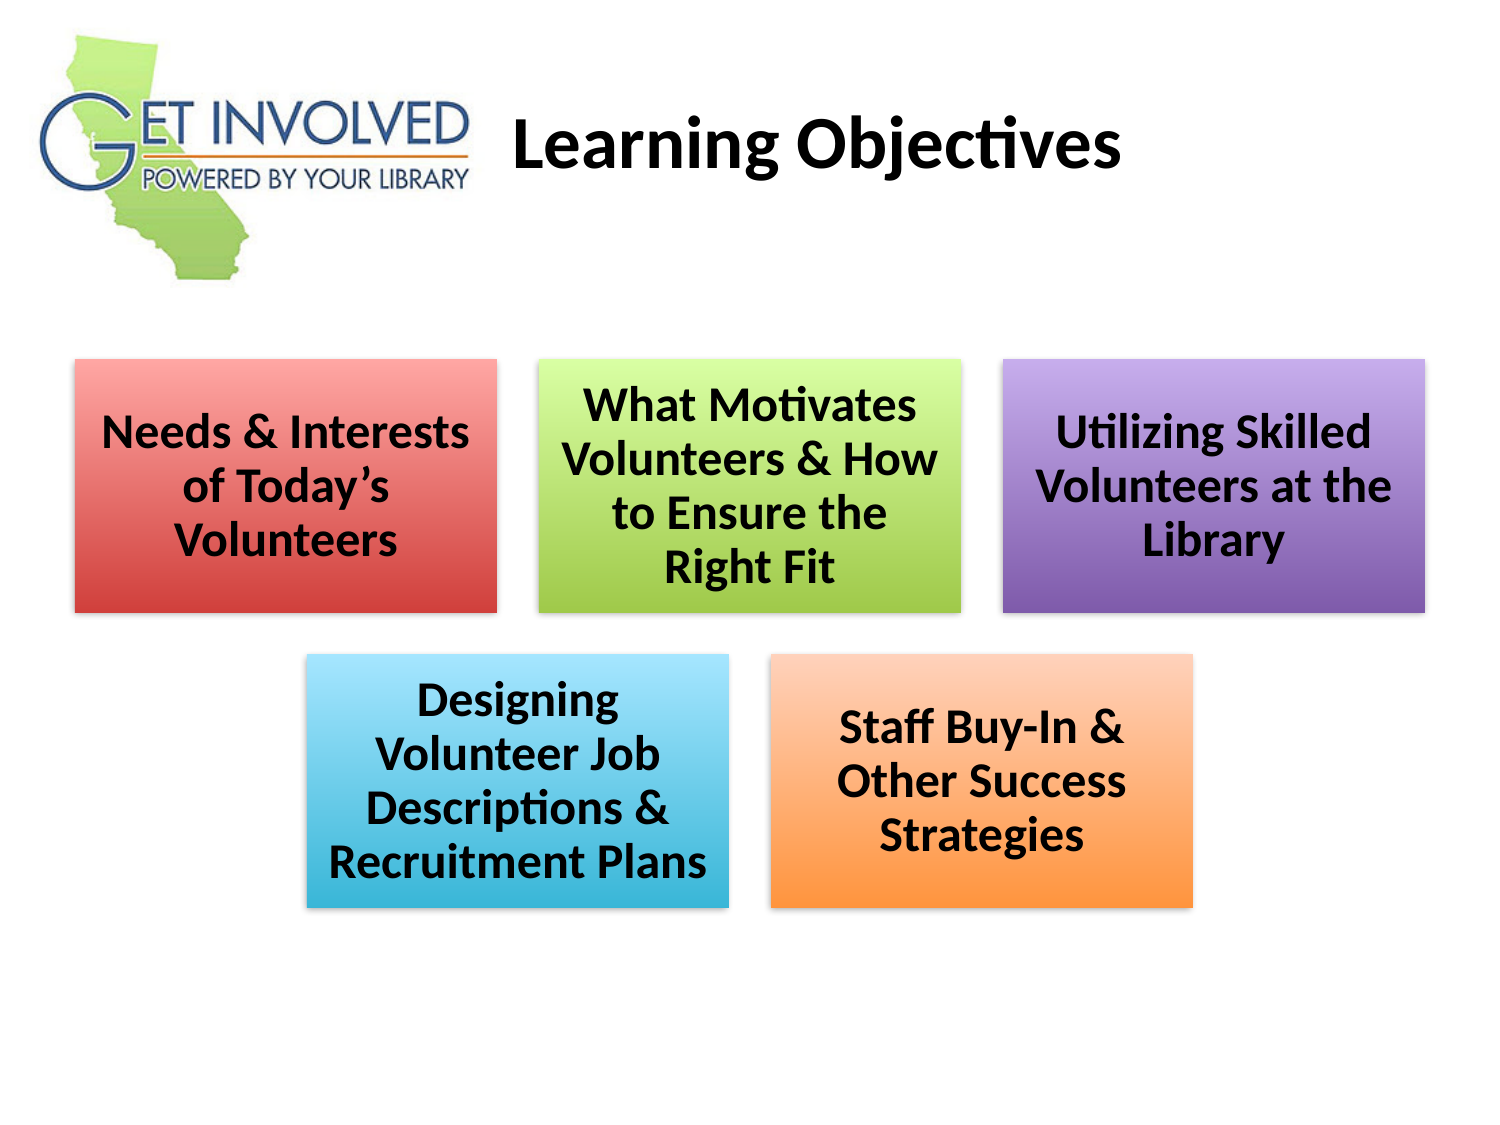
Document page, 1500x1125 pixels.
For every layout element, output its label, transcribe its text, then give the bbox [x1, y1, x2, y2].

title Learning Objectives [491, 45, 1425, 233]
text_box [74, 262, 1426, 1006]
picture [20, 16, 486, 288]
